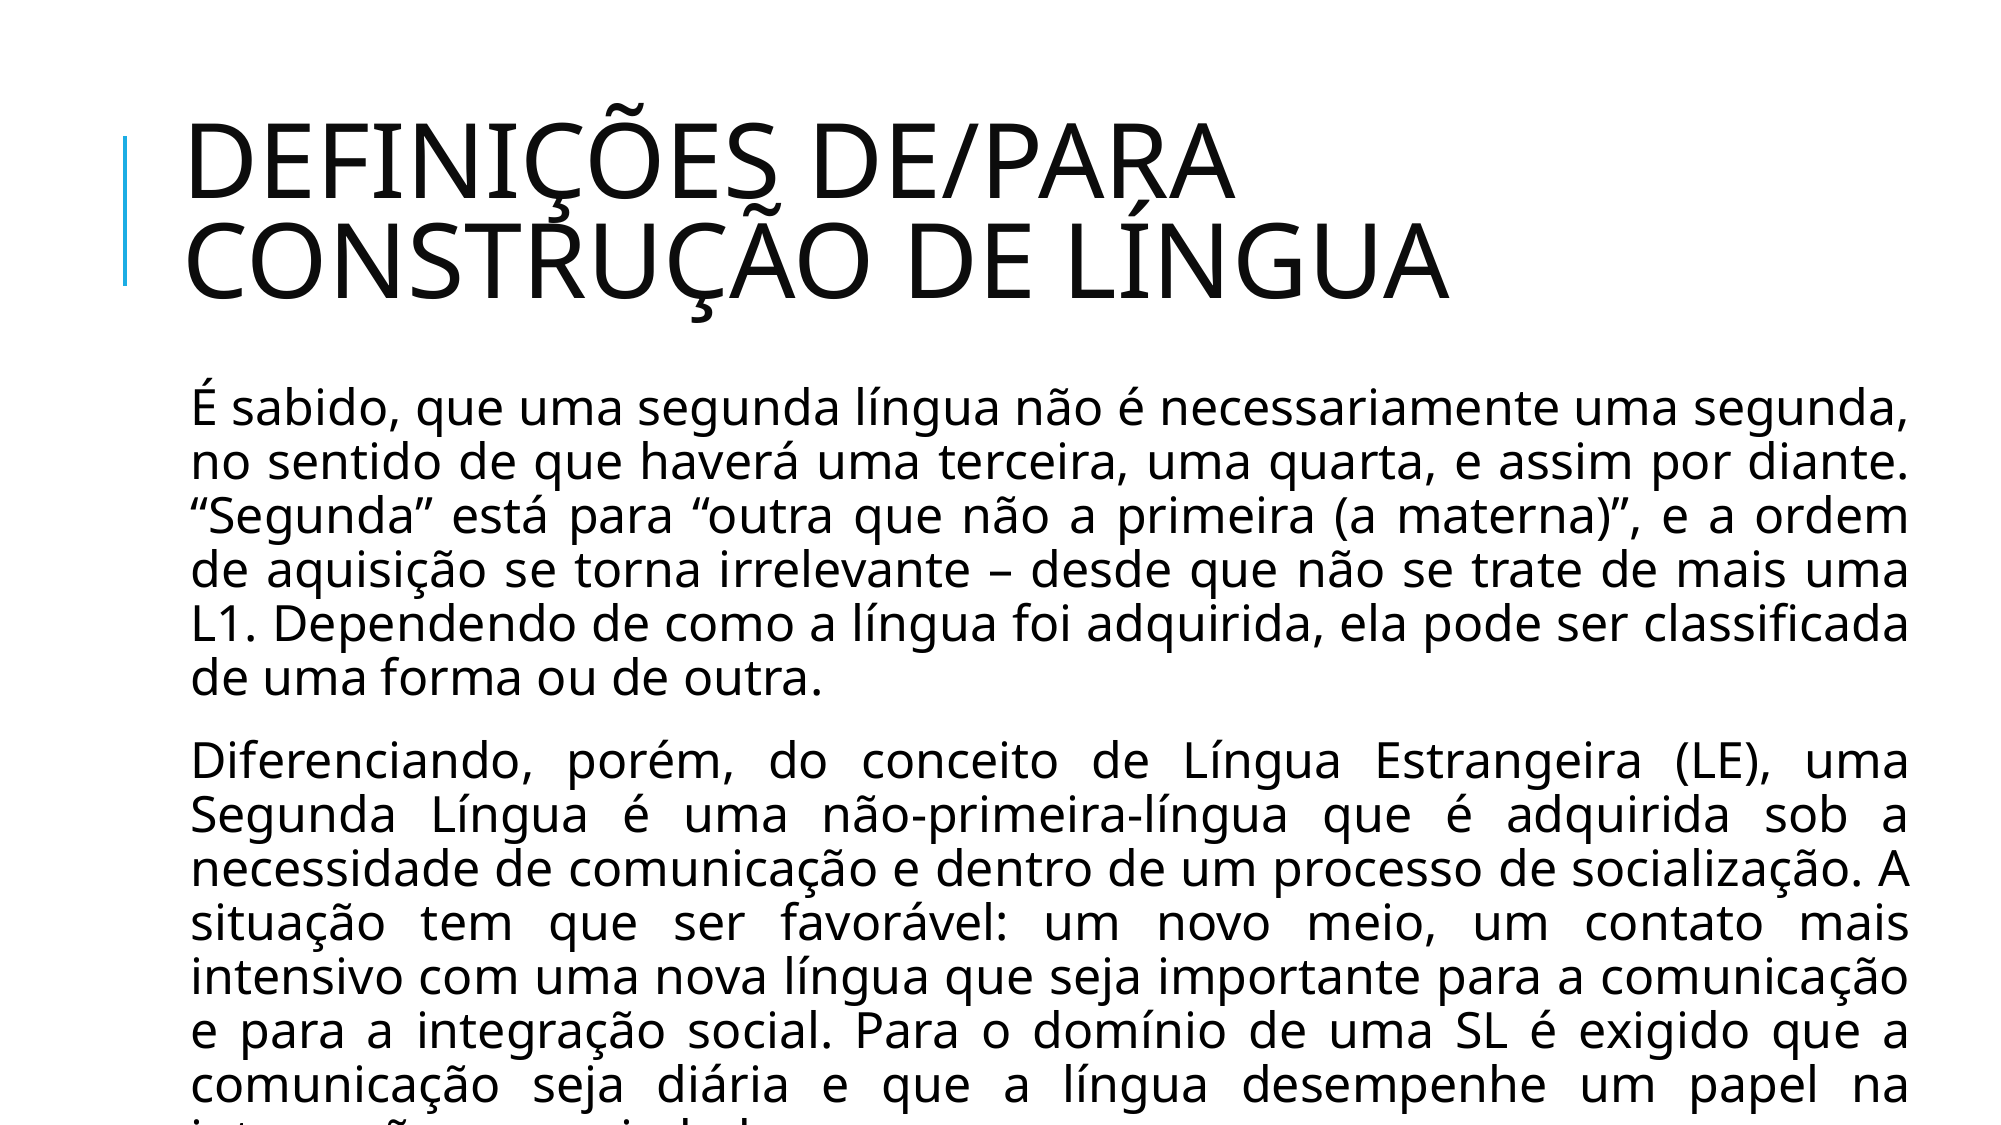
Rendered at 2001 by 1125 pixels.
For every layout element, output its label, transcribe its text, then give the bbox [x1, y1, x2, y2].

title DEFINIÇÕES DE/PARA CONSTRUÇÃO DE LÍNGUA [168, 96, 1763, 342]
list É sabido, que uma segunda língua não é necessariamente uma segunda, no sentido de que haverá uma terceira, uma quarta, e assim por diante. “Segunda” está para “outra que não a primeira (a materna)”, e a ordem de aquisição se torna irrelevante – desde que não se trate de mais uma L1. Dependendo de como a língua foi adquirida, ela pode ser classificada de uma forma ou de outra. Diferenciando, porém, do conceito de Língua Estrangeira (LE), uma Segunda Língua é uma não-primeira-língua que é adquirida sob a necessidade de comunicação e dentro de um processo de socialização. A situação tem que ser favorável: um novo meio, um contato mais intensivo com uma nova língua que seja importante para a comunicação e para a integração social. Para o domínio de uma SL é exigido que a comunicação seja diária e que a língua desempenhe um papel na integração em sociedade. [168, 375, 1919, 1050]
